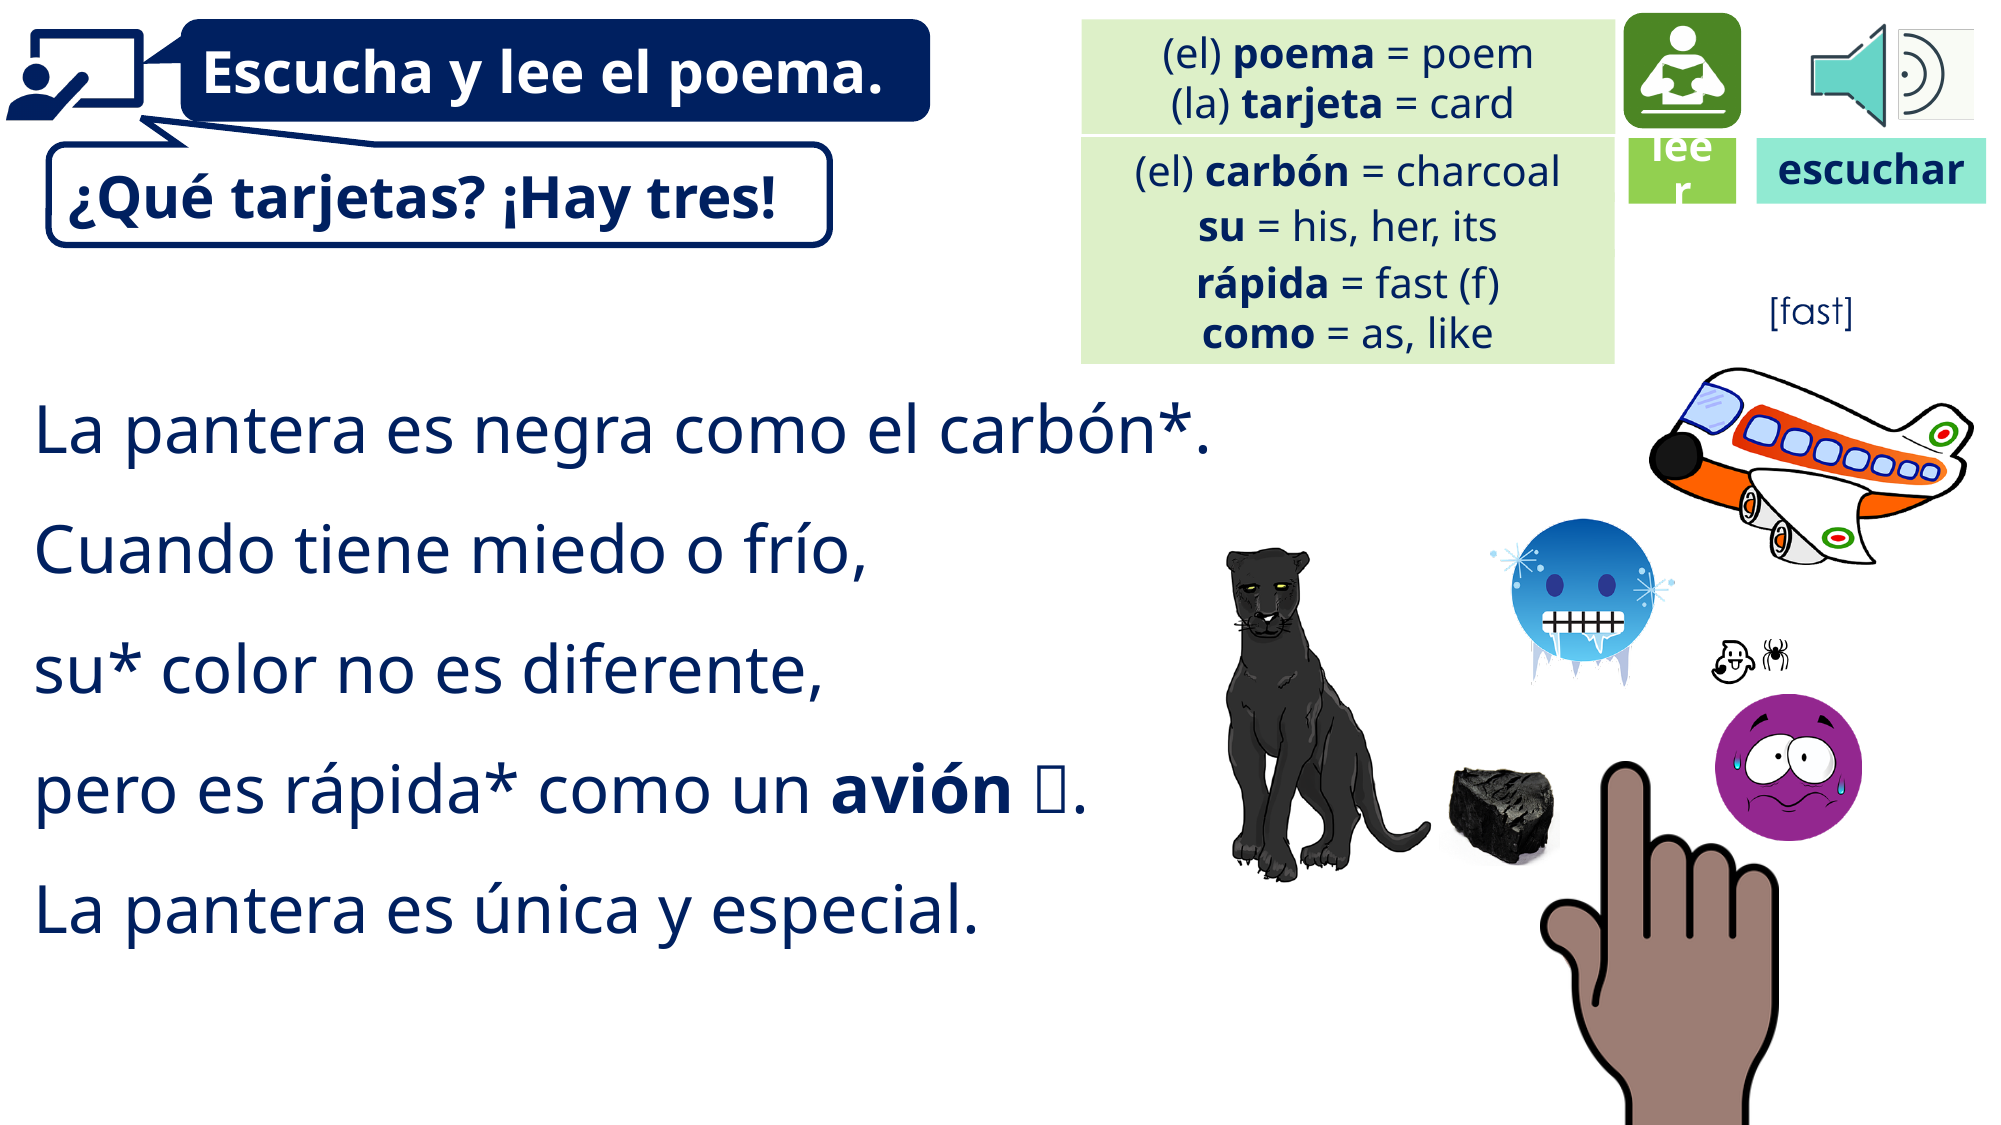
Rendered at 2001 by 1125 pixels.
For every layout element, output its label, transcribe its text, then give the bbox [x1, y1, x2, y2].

picture [1187, 276, 1974, 1125]
picture [1781, 0, 1974, 173]
picture [0, 0, 150, 150]
text_box leer [1628, 138, 1737, 204]
picture [1623, 12, 1742, 129]
text_box (el) poema = poem (la) tarjeta = card [1081, 19, 1616, 134]
title escuchar [1756, 138, 1987, 204]
text_box rápida = fast (f) como = as, like [1081, 249, 1615, 364]
text_box (el) carbón = charcoal [1081, 137, 1615, 192]
text_box ¿Qué tarjetas? ¡Hay tres! [47, 118, 831, 246]
text_box La pantera es negra como el carbón*. Cuando tiene miedo o frío, su* color no es diferente, pero es rápida* como un avión 🛫. La pantera es única y especial. [19, 339, 1629, 955]
text_box su = his, her, its [1081, 192, 1615, 249]
text_box Escucha y lee el poema. [150, 19, 931, 122]
